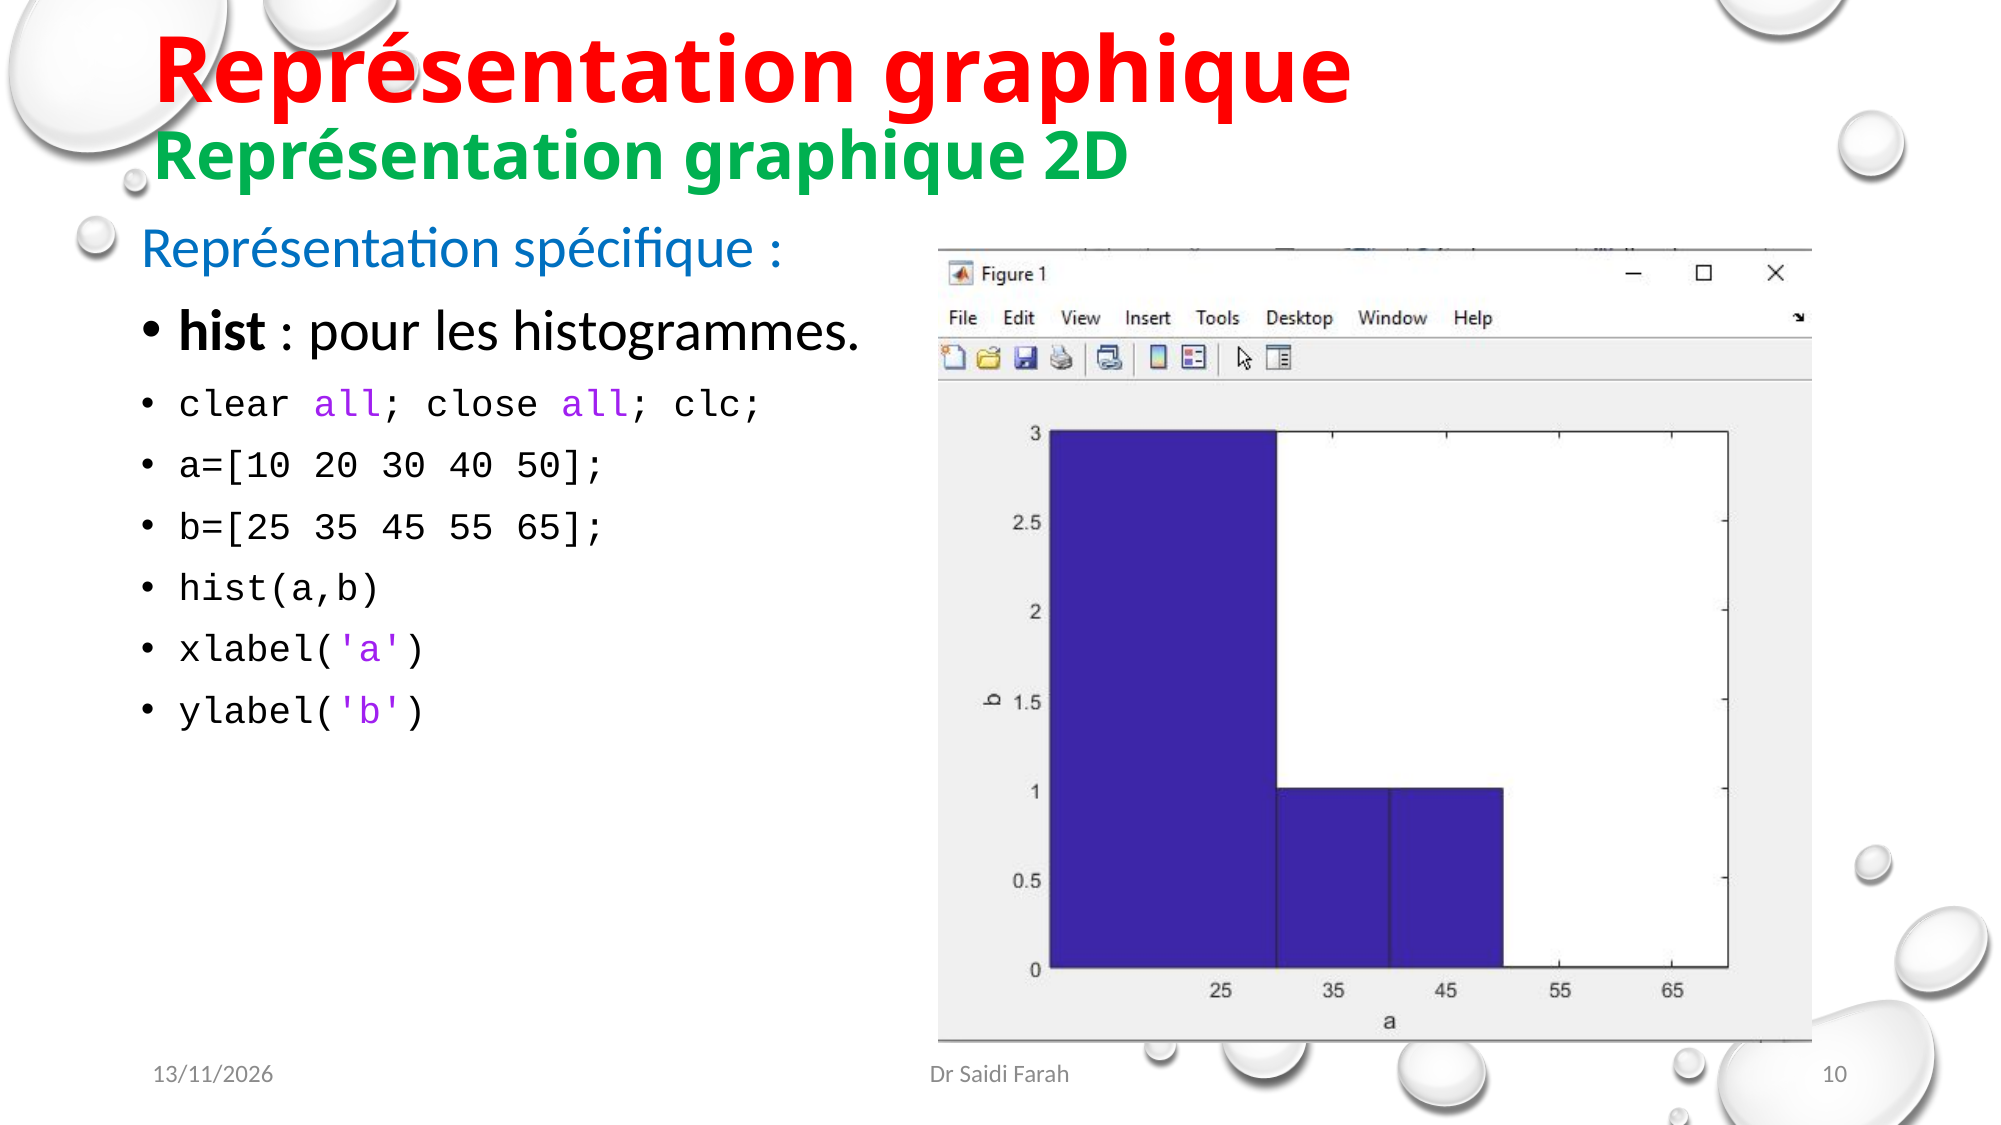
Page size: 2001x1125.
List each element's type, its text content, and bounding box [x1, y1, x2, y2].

footer Dr Saidi Farah [662, 1042, 1338, 1103]
list Représentation spécifique : hist : pour les histogrammes. clear all; close all; clc; a=[10 20 30 40 50]; b=[25 35 45 55 65]; hist(a,b) xlabel('a') ylabel('b') [126, 209, 1870, 1004]
slide_number 10 [1412, 1042, 1863, 1103]
picture [0, 0, 2000, 1125]
title Représentation graphique Représentation graphique 2D [137, 0, 1863, 209]
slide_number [137, 1042, 588, 1103]
